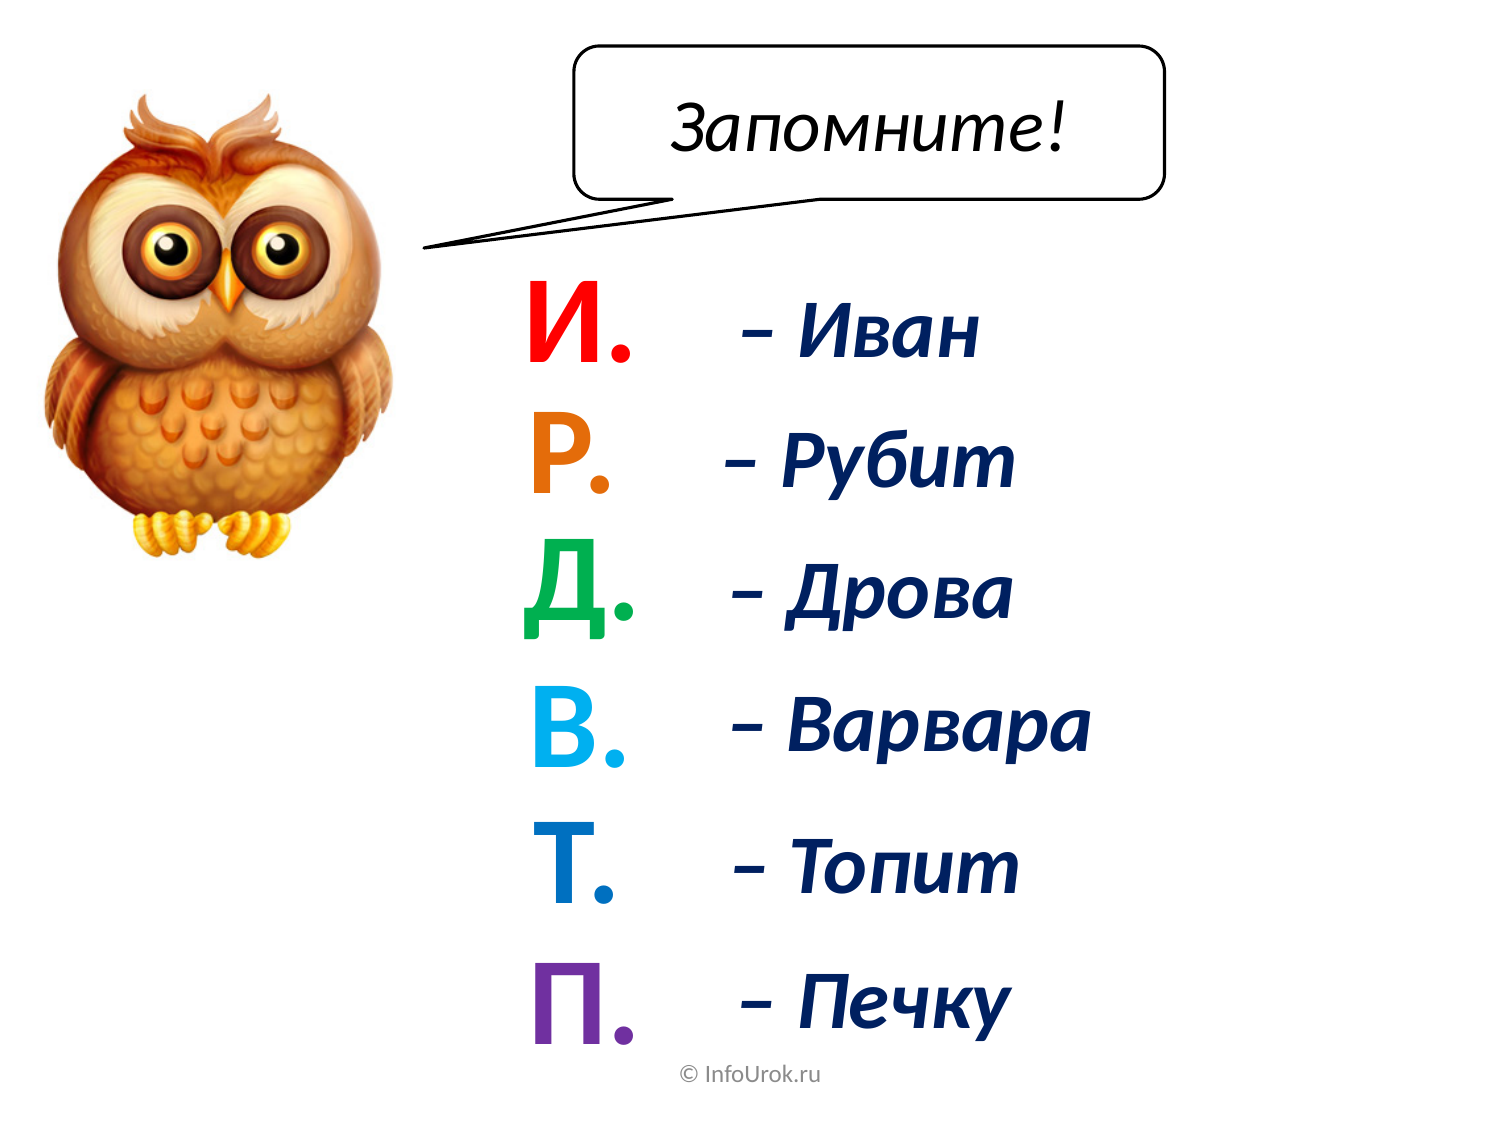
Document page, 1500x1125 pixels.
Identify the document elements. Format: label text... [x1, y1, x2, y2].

text_box – Печку [720, 937, 1151, 1053]
text_box П. [514, 911, 657, 1077]
text_box Р. [513, 361, 632, 488]
picture [31, 69, 399, 582]
text_box – Дрова [711, 528, 1160, 643]
text_box – Рубит [705, 397, 1178, 512]
text_box – Топит [713, 803, 1113, 918]
text_box Т. [518, 800, 636, 911]
text_box [423, 230, 508, 249]
text_box И. [508, 230, 654, 396]
text_box В. [514, 635, 648, 800]
text_box [511, 45, 1166, 230]
footer © InfoUrok.ru [512, 1042, 988, 1103]
text_box Д. [509, 488, 657, 654]
text_box – Варвара [711, 660, 1158, 776]
text_box – Иван [702, 267, 1199, 382]
